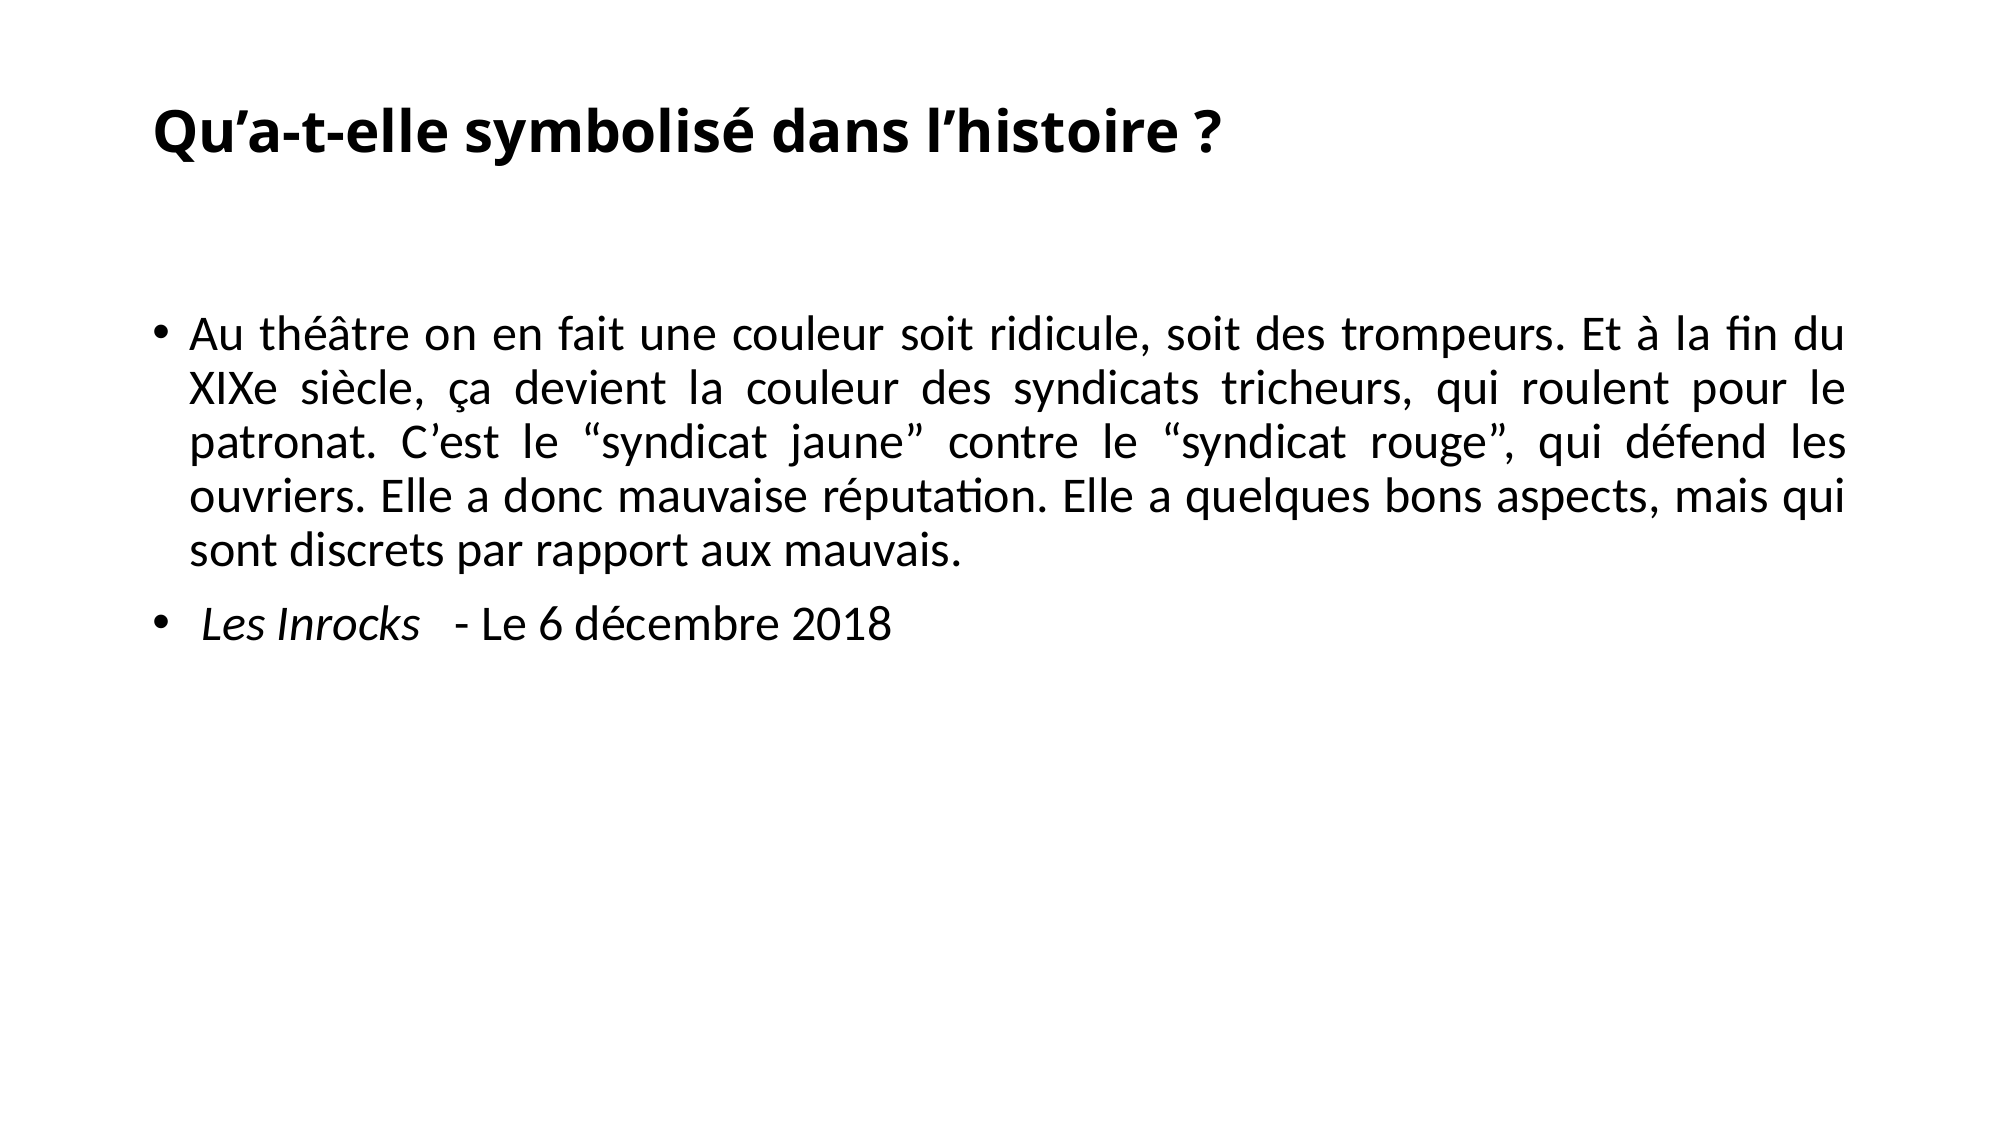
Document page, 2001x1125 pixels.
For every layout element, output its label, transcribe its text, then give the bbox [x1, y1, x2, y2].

list Au théâtre on en fait une couleur soit ridicule, soit des trompeurs. Et à la fin du XIXe siècle, ça devient la couleur des syndicats tricheurs, qui roulent pour le patronat. C’est le “syndicat jaune” contre le “syndicat rouge”, qui défend les ouvriers. Elle a donc mauvaise réputation. Elle a quelques bons aspects, mais qui sont discrets par rapport aux mauvais. Les Inrocks - Le 6 décembre 2018 [137, 299, 1863, 1014]
title Qu’a-t-elle symbolisé dans l’histoire ? [137, 59, 1863, 278]
